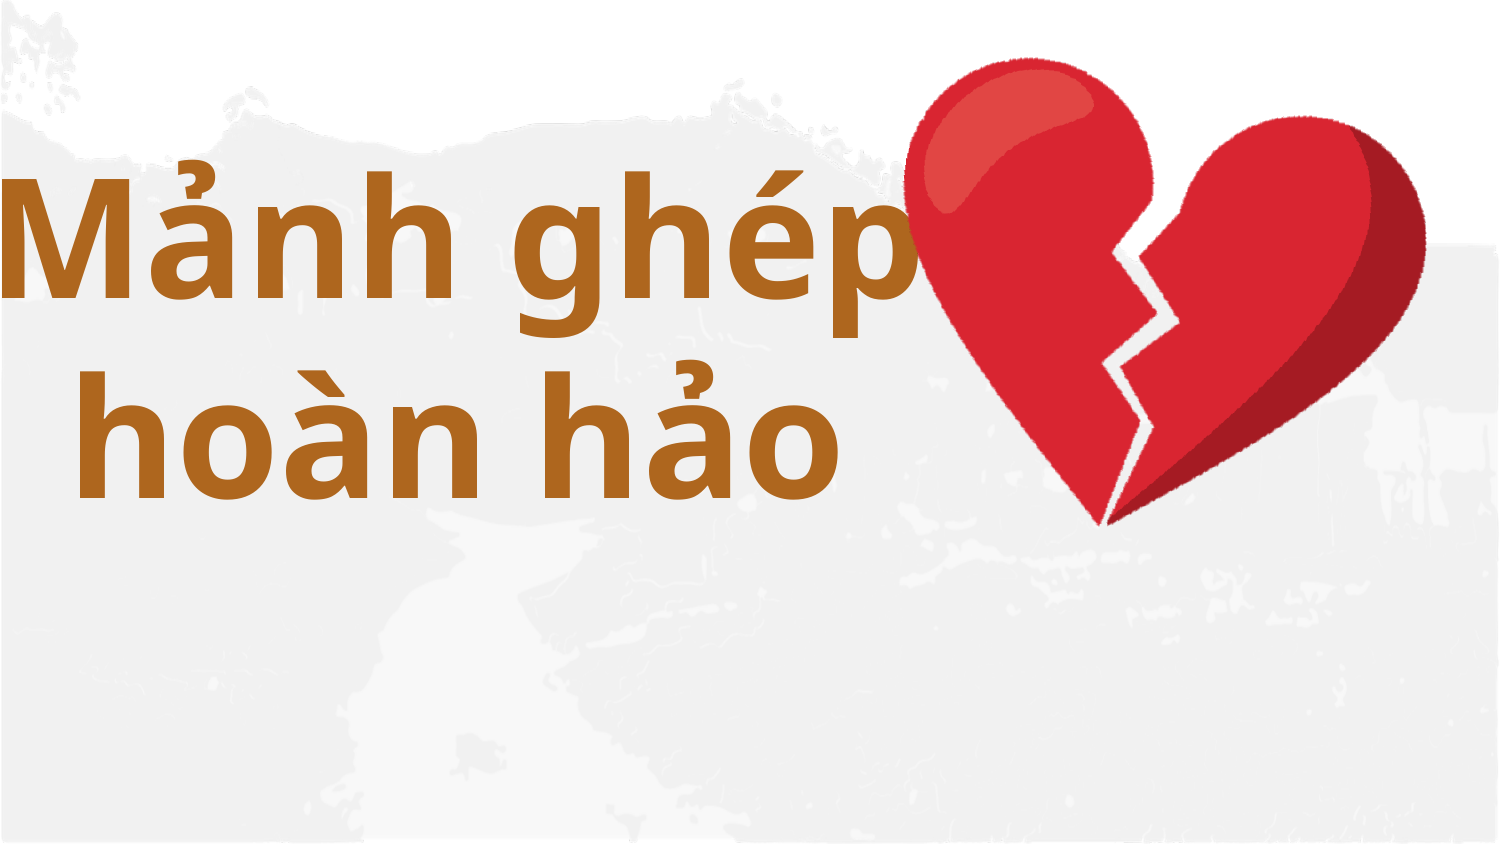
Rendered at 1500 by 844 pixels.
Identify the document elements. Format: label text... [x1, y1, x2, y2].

text_box Mảnh ghép hoàn hảo [0, 131, 880, 532]
picture [847, 0, 1457, 610]
